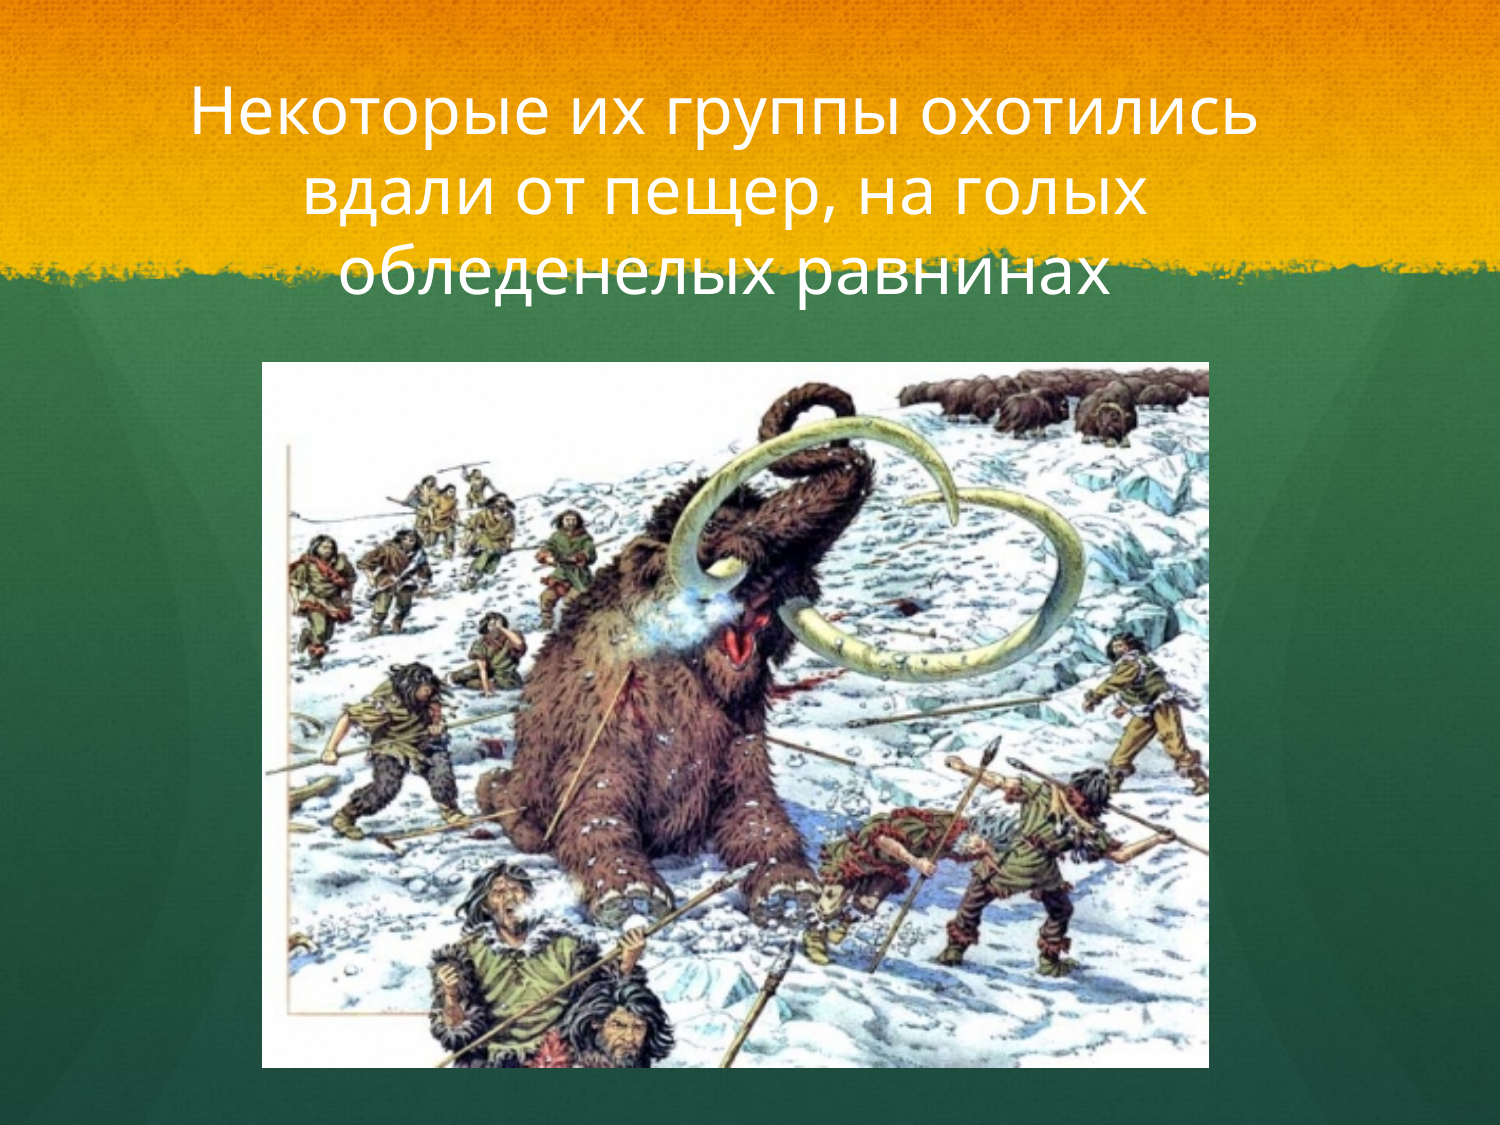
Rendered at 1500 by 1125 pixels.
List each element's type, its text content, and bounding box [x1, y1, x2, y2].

title Некоторые их группы охотились вдали от пещер, на голых обледенелых равнинах [99, 13, 1350, 363]
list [261, 362, 1209, 1068]
picture [0, 0, 1500, 1125]
